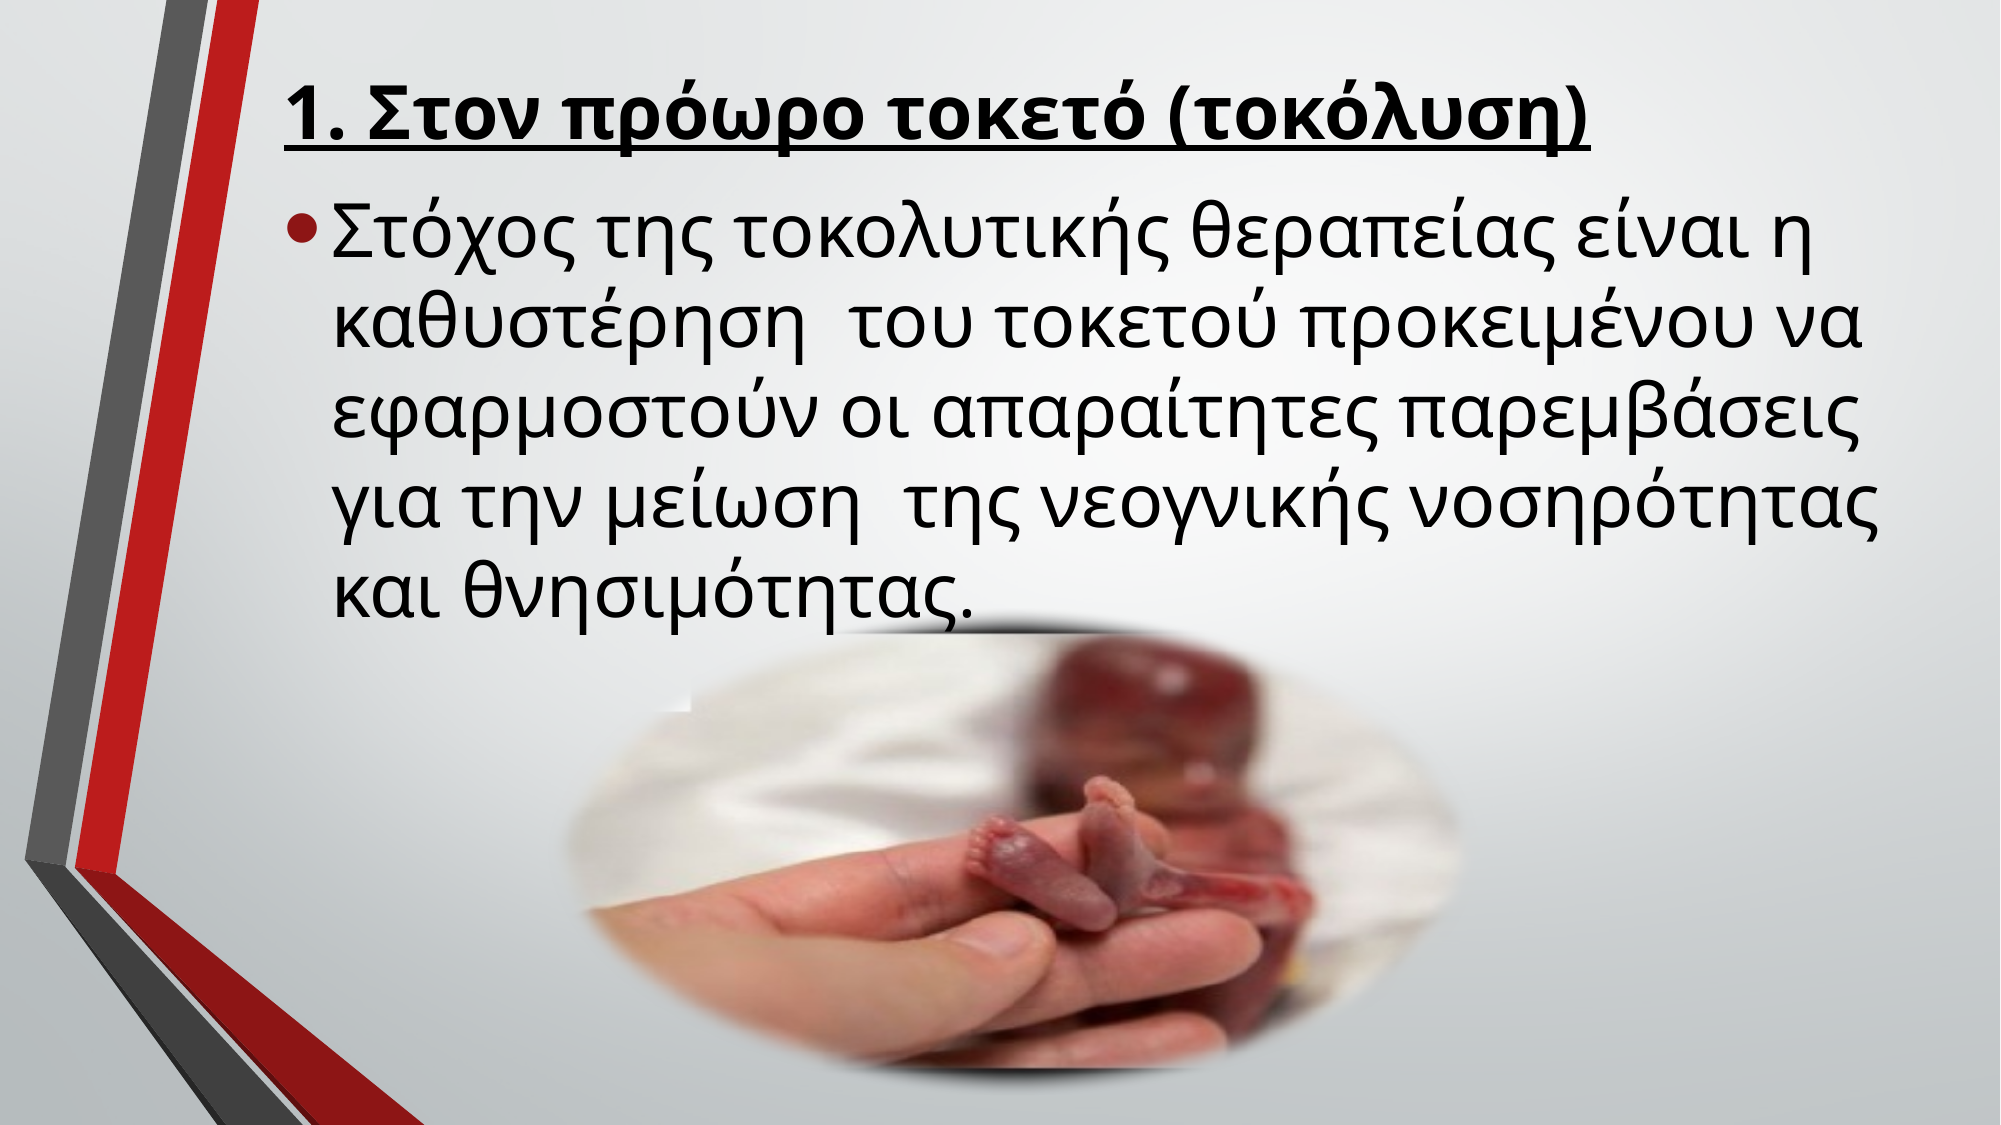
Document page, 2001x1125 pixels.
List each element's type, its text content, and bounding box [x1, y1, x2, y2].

list 1. Στον πρόωρο τοκετό (τοκόλυση) Στόχος της τοκολυτικής θεραπείας είναι η καθυστέρηση του τοκετού προκειμένου να εφαρμοστούν οι απαραίτητες παρεμβάσεις για την μείωση της νεογνικής νοσηρότητας και θνησιμότητας. [269, 53, 2000, 644]
picture [547, 607, 1481, 1096]
